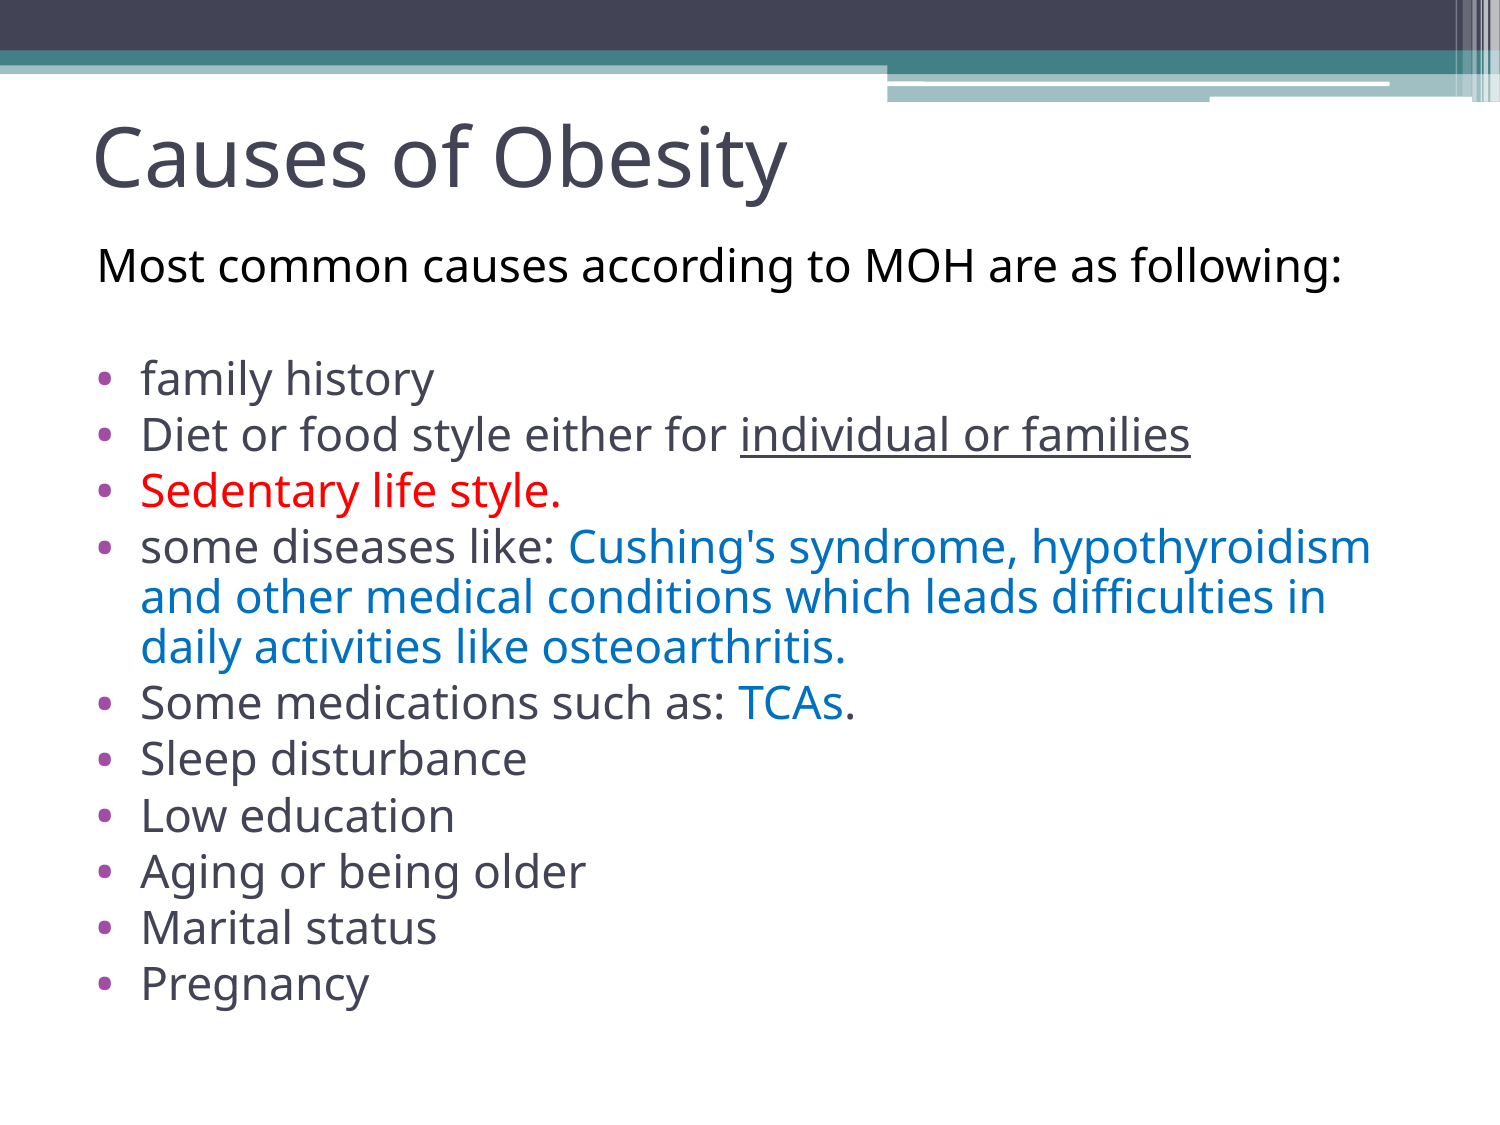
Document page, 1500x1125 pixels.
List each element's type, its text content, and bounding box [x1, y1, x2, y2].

title Causes of Obesity [76, 66, 1427, 235]
list Most common causes according to MOH are as following: family history Diet or food style either for individual or families Sedentary life style. some diseases like: Cushing's syndrome, hypothyroidism and other medical conditions which leads difficulties in daily activities like osteoarthritis. Some medications such as: TCAs. Sleep disturbance Low education Aging or being older Marital status Pregnancy [64, 235, 1447, 1071]
